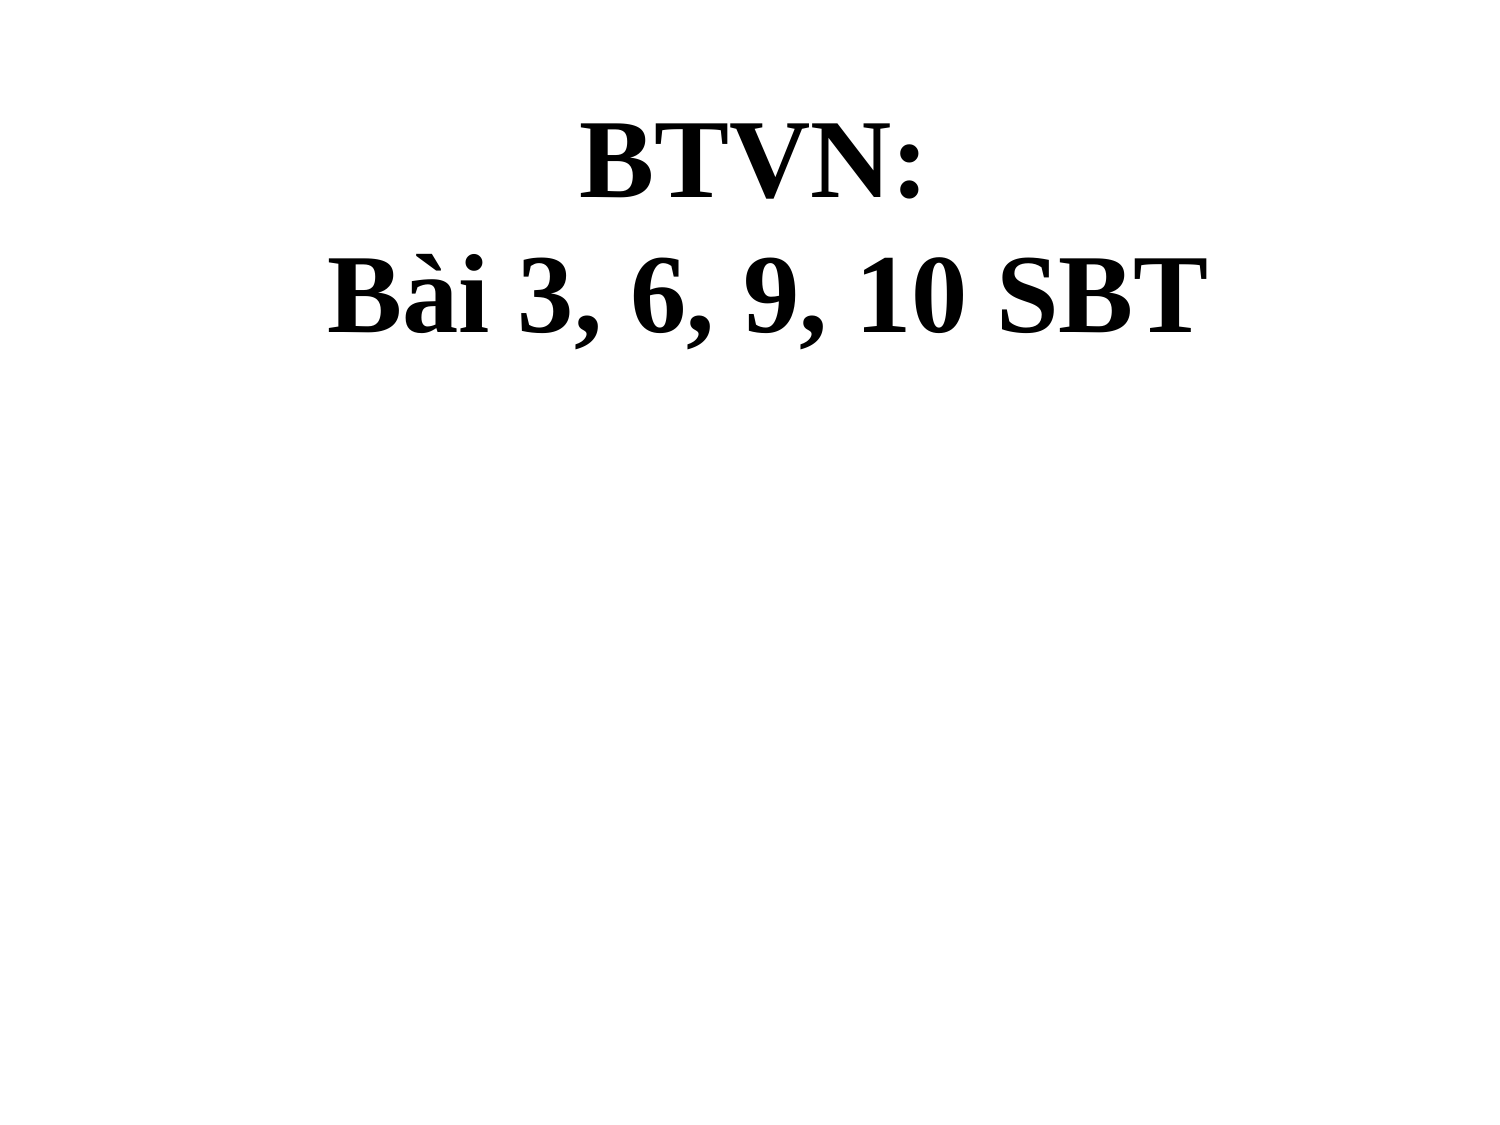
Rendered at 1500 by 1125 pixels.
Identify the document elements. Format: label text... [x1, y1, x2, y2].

text_box BTVN: Bài 3, 6, 9, 10 SBT [312, 77, 1225, 363]
